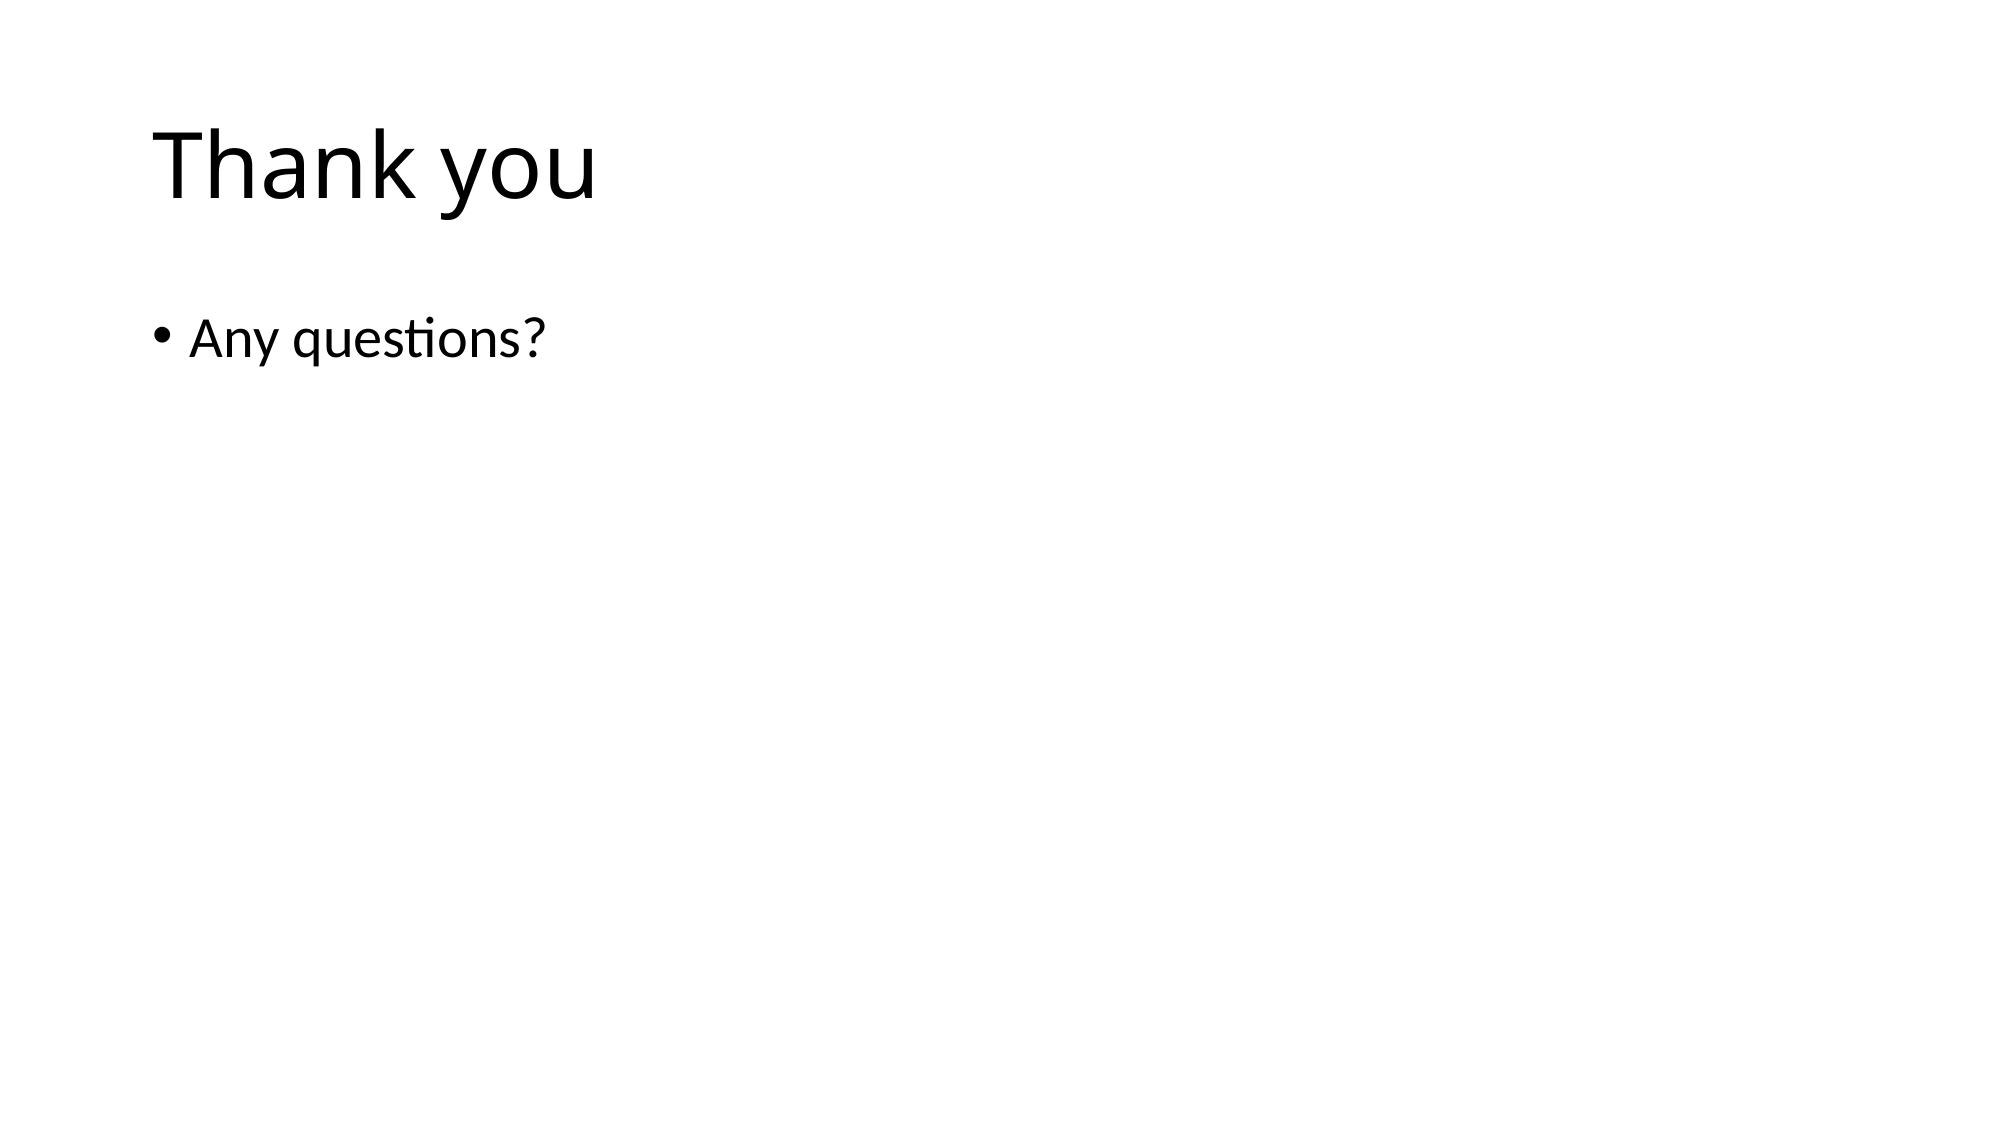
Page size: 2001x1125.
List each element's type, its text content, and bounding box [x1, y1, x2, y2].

list Any questions? [137, 299, 1863, 1014]
title Thank you [137, 59, 1863, 278]
